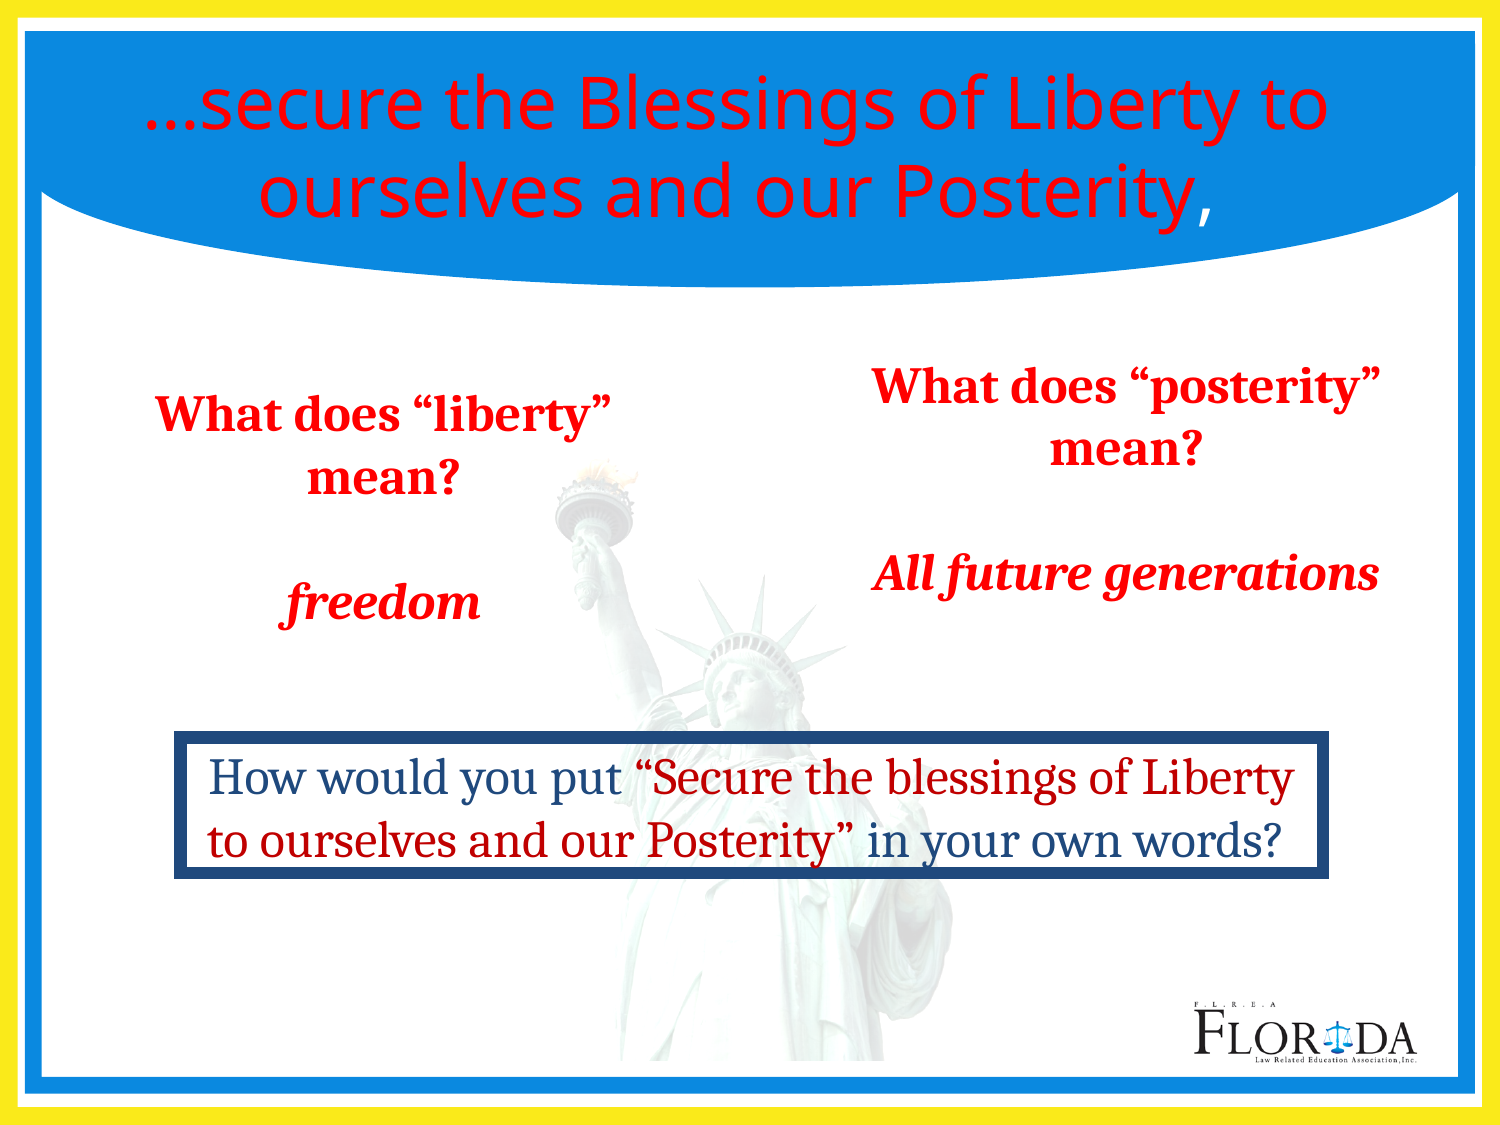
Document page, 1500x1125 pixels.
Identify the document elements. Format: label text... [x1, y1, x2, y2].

text_box What does “posterity” mean? All future generations [989, 316, 1401, 687]
picture [488, 313, 986, 1061]
text_box How would you put “Secure the blessings of Liberty to ourselves and our Posterity” in your own words? [990, 737, 1324, 873]
picture [1175, 987, 1448, 1068]
text_box …secure the Blessings of Liberty to ourselves and our Posterity, [73, 37, 1401, 252]
text_box How would you put “Secure the blessings of Liberty to ourselves and our Posterity” in your own words? [180, 737, 483, 873]
text_box What does “liberty” mean? freedom [125, 317, 484, 695]
